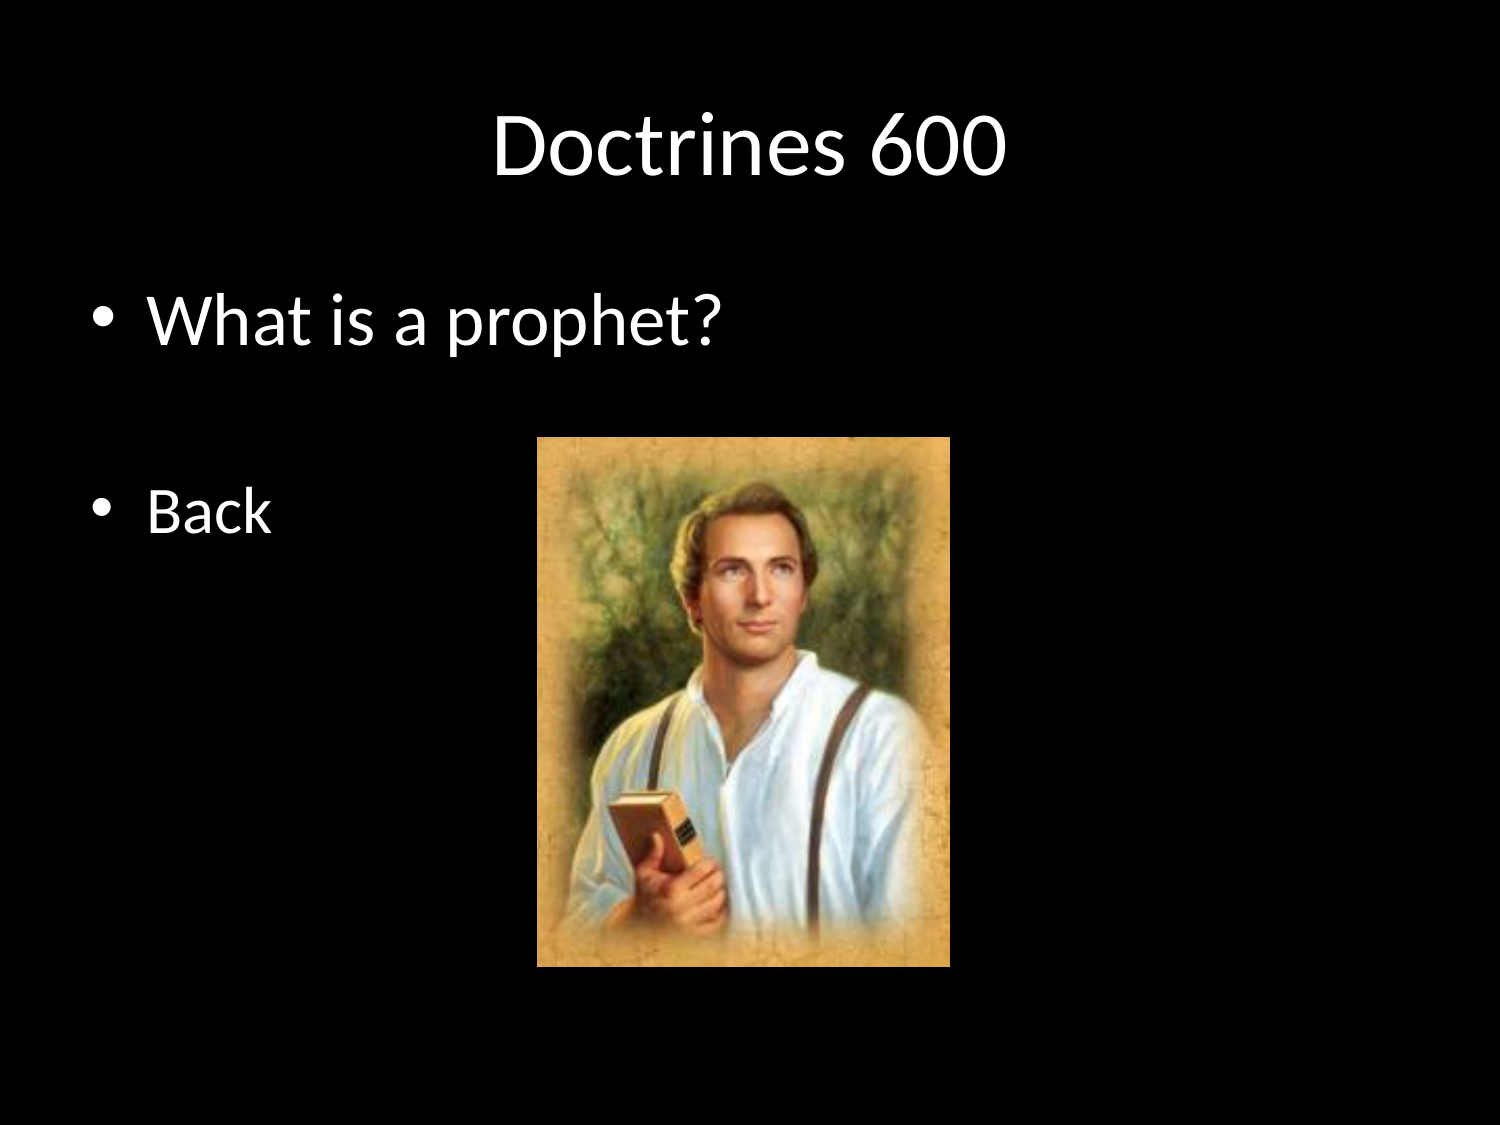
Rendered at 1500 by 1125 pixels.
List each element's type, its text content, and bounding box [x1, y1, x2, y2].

title Doctrines 600 [75, 45, 1425, 233]
picture [537, 437, 951, 967]
list What is a prophet? Back [75, 262, 1425, 1005]
